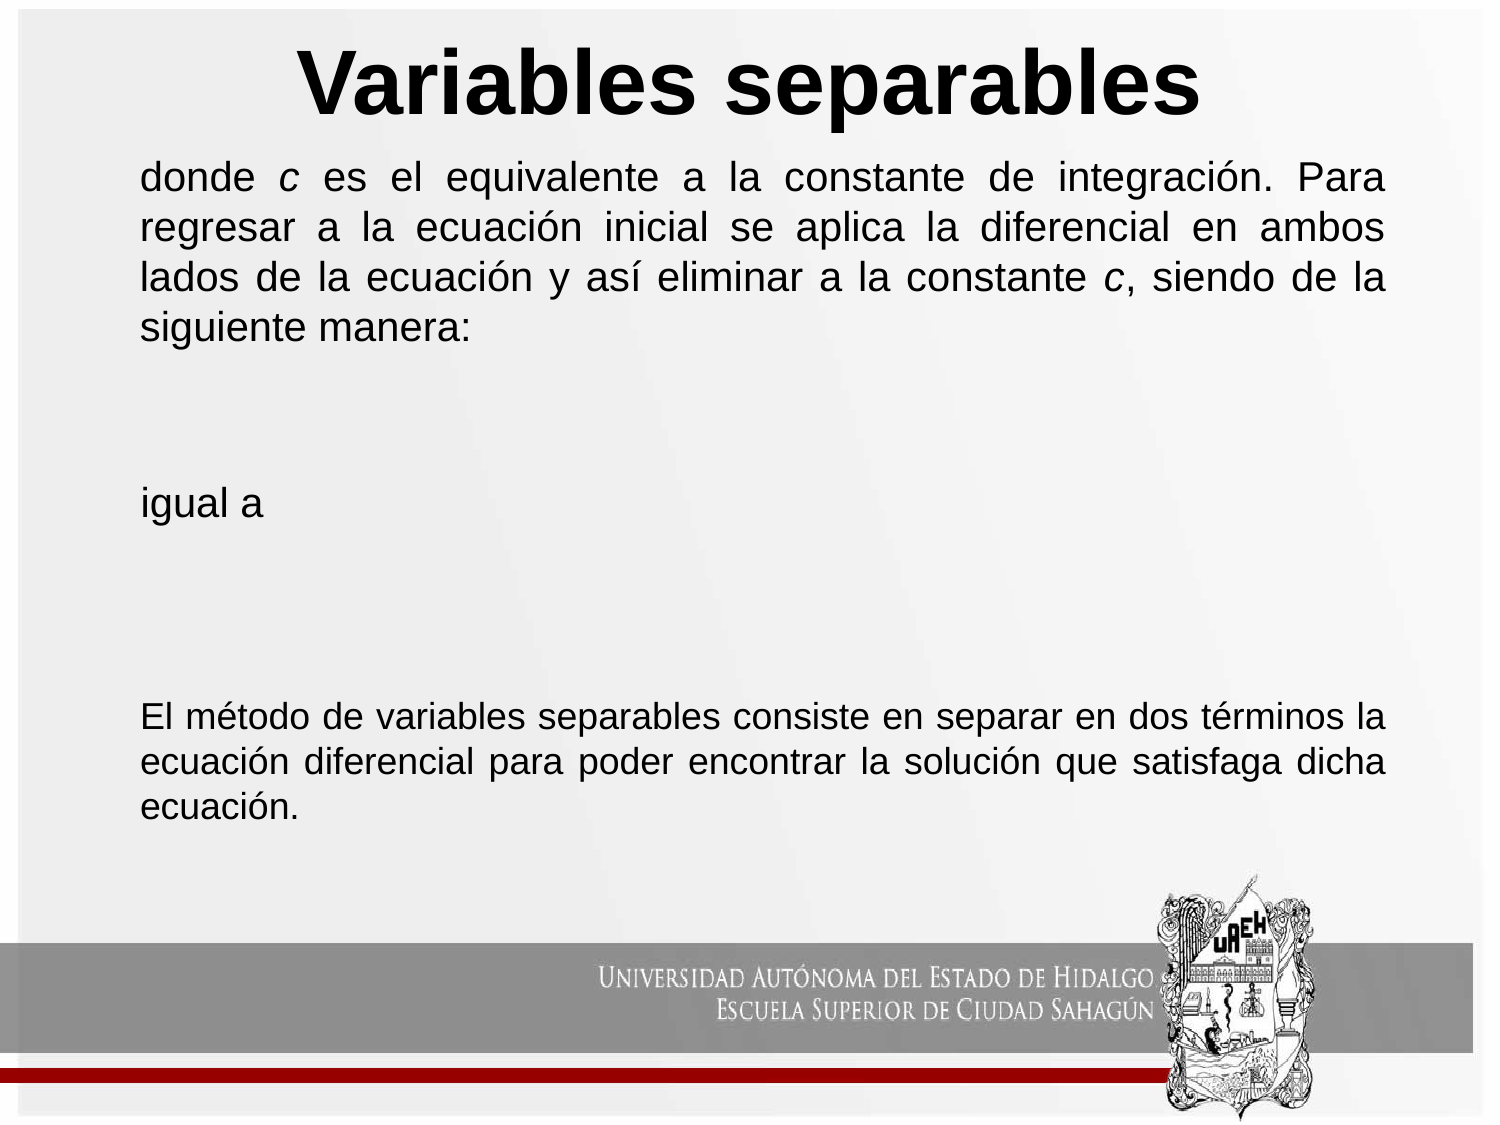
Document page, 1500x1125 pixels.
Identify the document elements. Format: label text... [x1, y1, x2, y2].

title Variables separables [75, 0, 1425, 172]
text_box donde c es el equivalente a la constante de integración. Para regresar a la ecuación inicial se aplica la diferencial en ambos lados de la ecuación y así eliminar a la constante c, siendo de la siguiente manera: [124, 142, 1401, 358]
text_box El método de variables separables consiste en separar en dos términos la ecuación diferencial para poder encontrar la solución que satisfaga dicha ecuación. [125, 684, 1401, 835]
picture [0, 0, 1500, 1125]
text_box igual a [125, 468, 291, 534]
